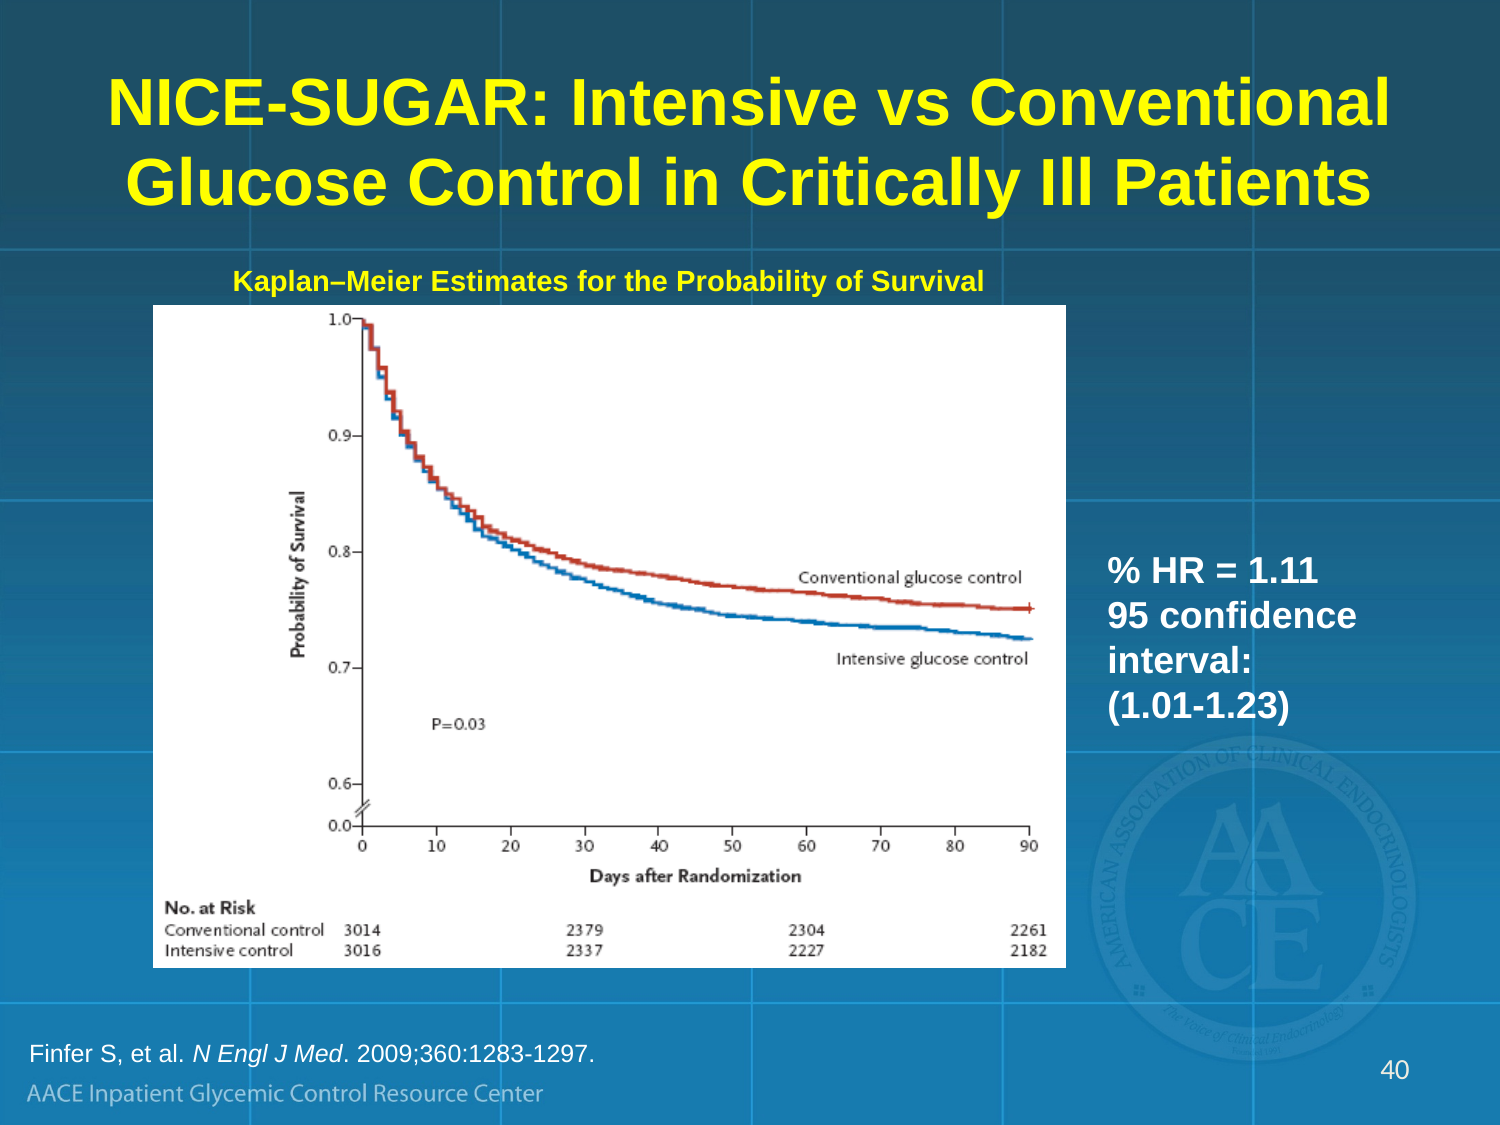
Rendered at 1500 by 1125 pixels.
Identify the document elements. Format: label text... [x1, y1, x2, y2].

title NICE-SUGAR: Intensive vs Conventional Glucose Control in Critically Ill Patients [75, 45, 1425, 233]
text_box % HR = 1.11 95 confidence interval: (1.01-1.23) [1092, 538, 1500, 733]
slide_number 40 [1074, 1042, 1426, 1103]
text_box Kaplan–Meier Estimates for the Probability of Survival [153, 254, 1066, 305]
picture [0, 0, 1500, 1125]
text_box Finfer S, et al. N Engl J Med. 2009;360:1283-1297. [29, 1030, 1267, 1075]
